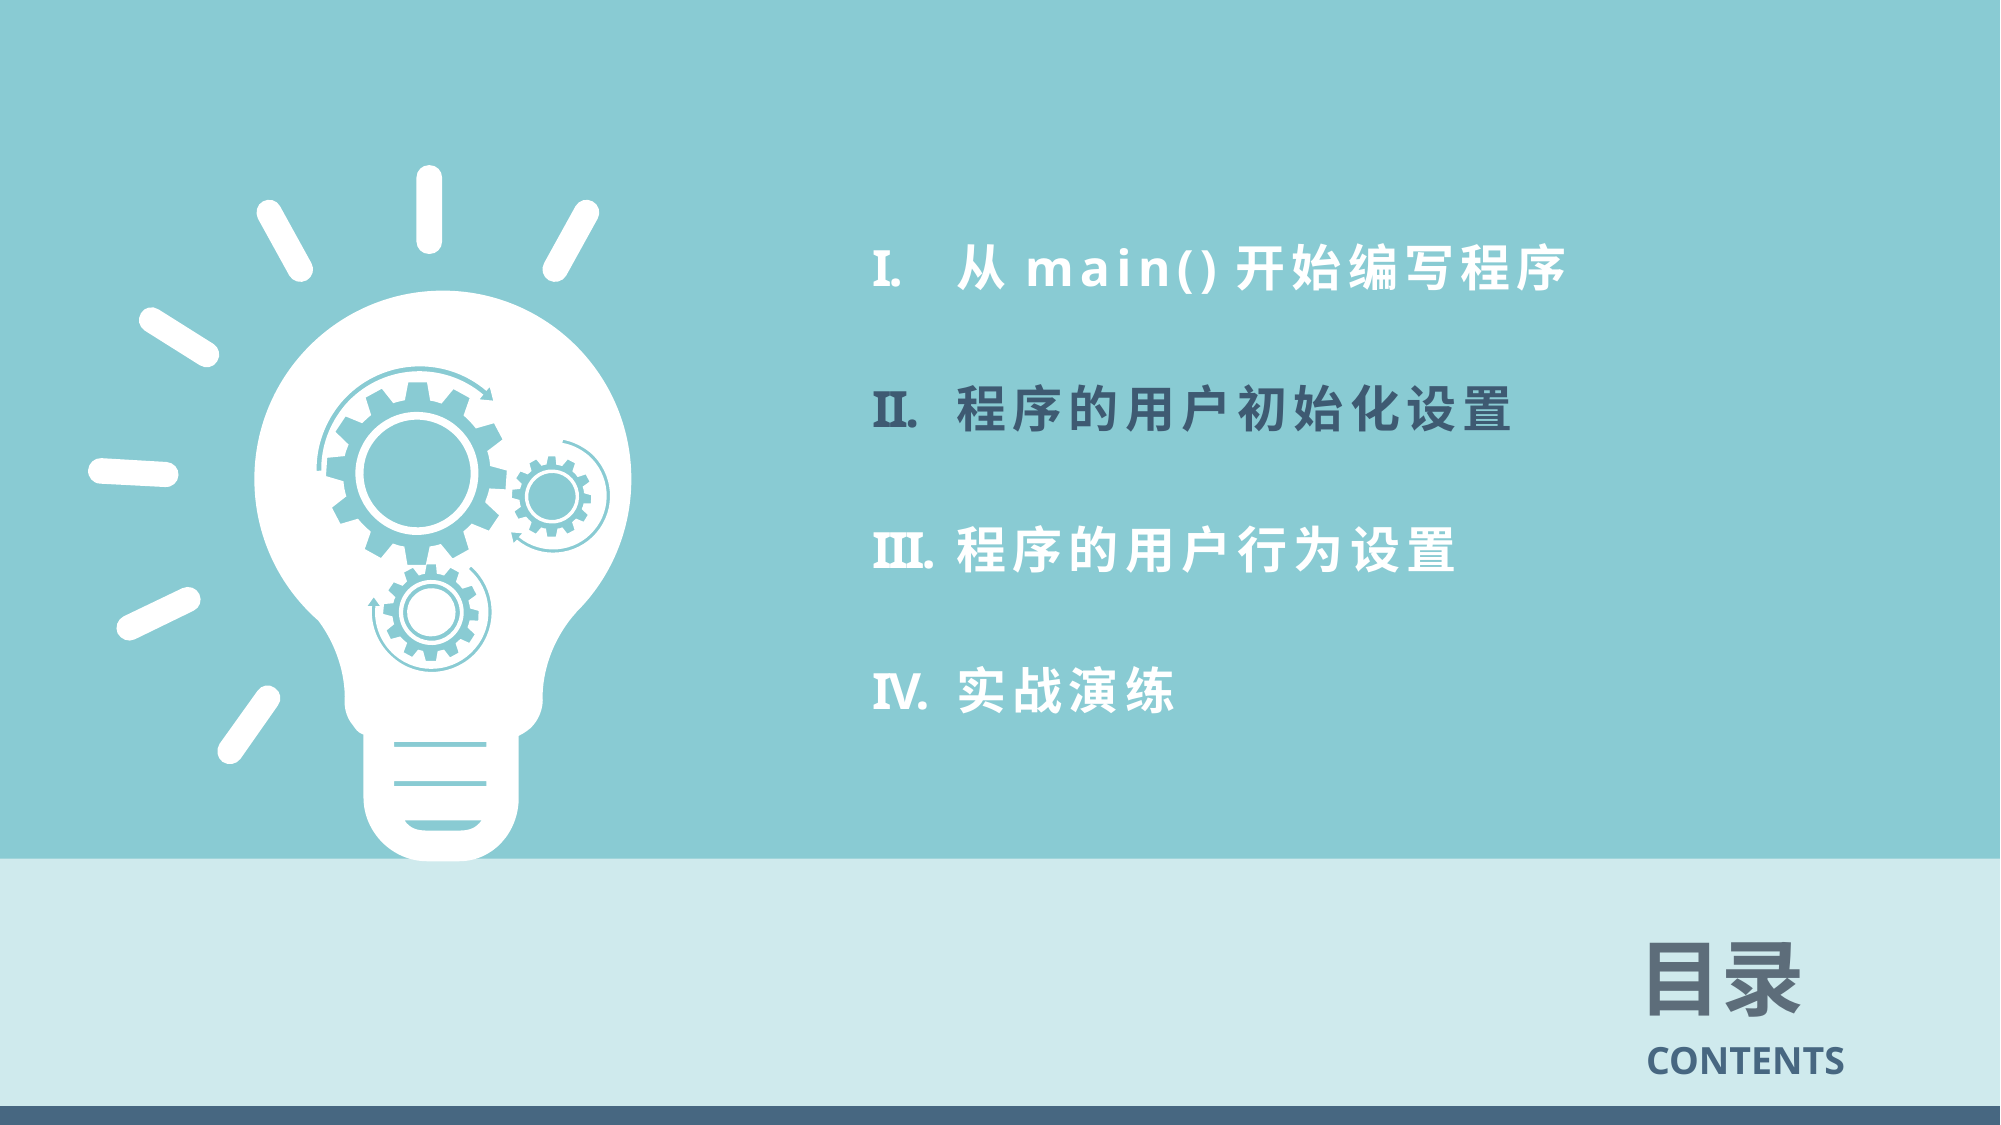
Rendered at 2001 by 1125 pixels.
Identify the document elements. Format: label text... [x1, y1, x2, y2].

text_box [87, 164, 632, 862]
text_box [0, 1104, 2000, 1125]
text_box 从main()开始编写程序 程序的用户初始化设置 程序的用户行为设置 实战演练 [857, 169, 1837, 747]
text_box CONTENTS [1631, 1029, 1896, 1090]
text_box 目录 [1623, 919, 1898, 1034]
text_box [0, 857, 2000, 1104]
